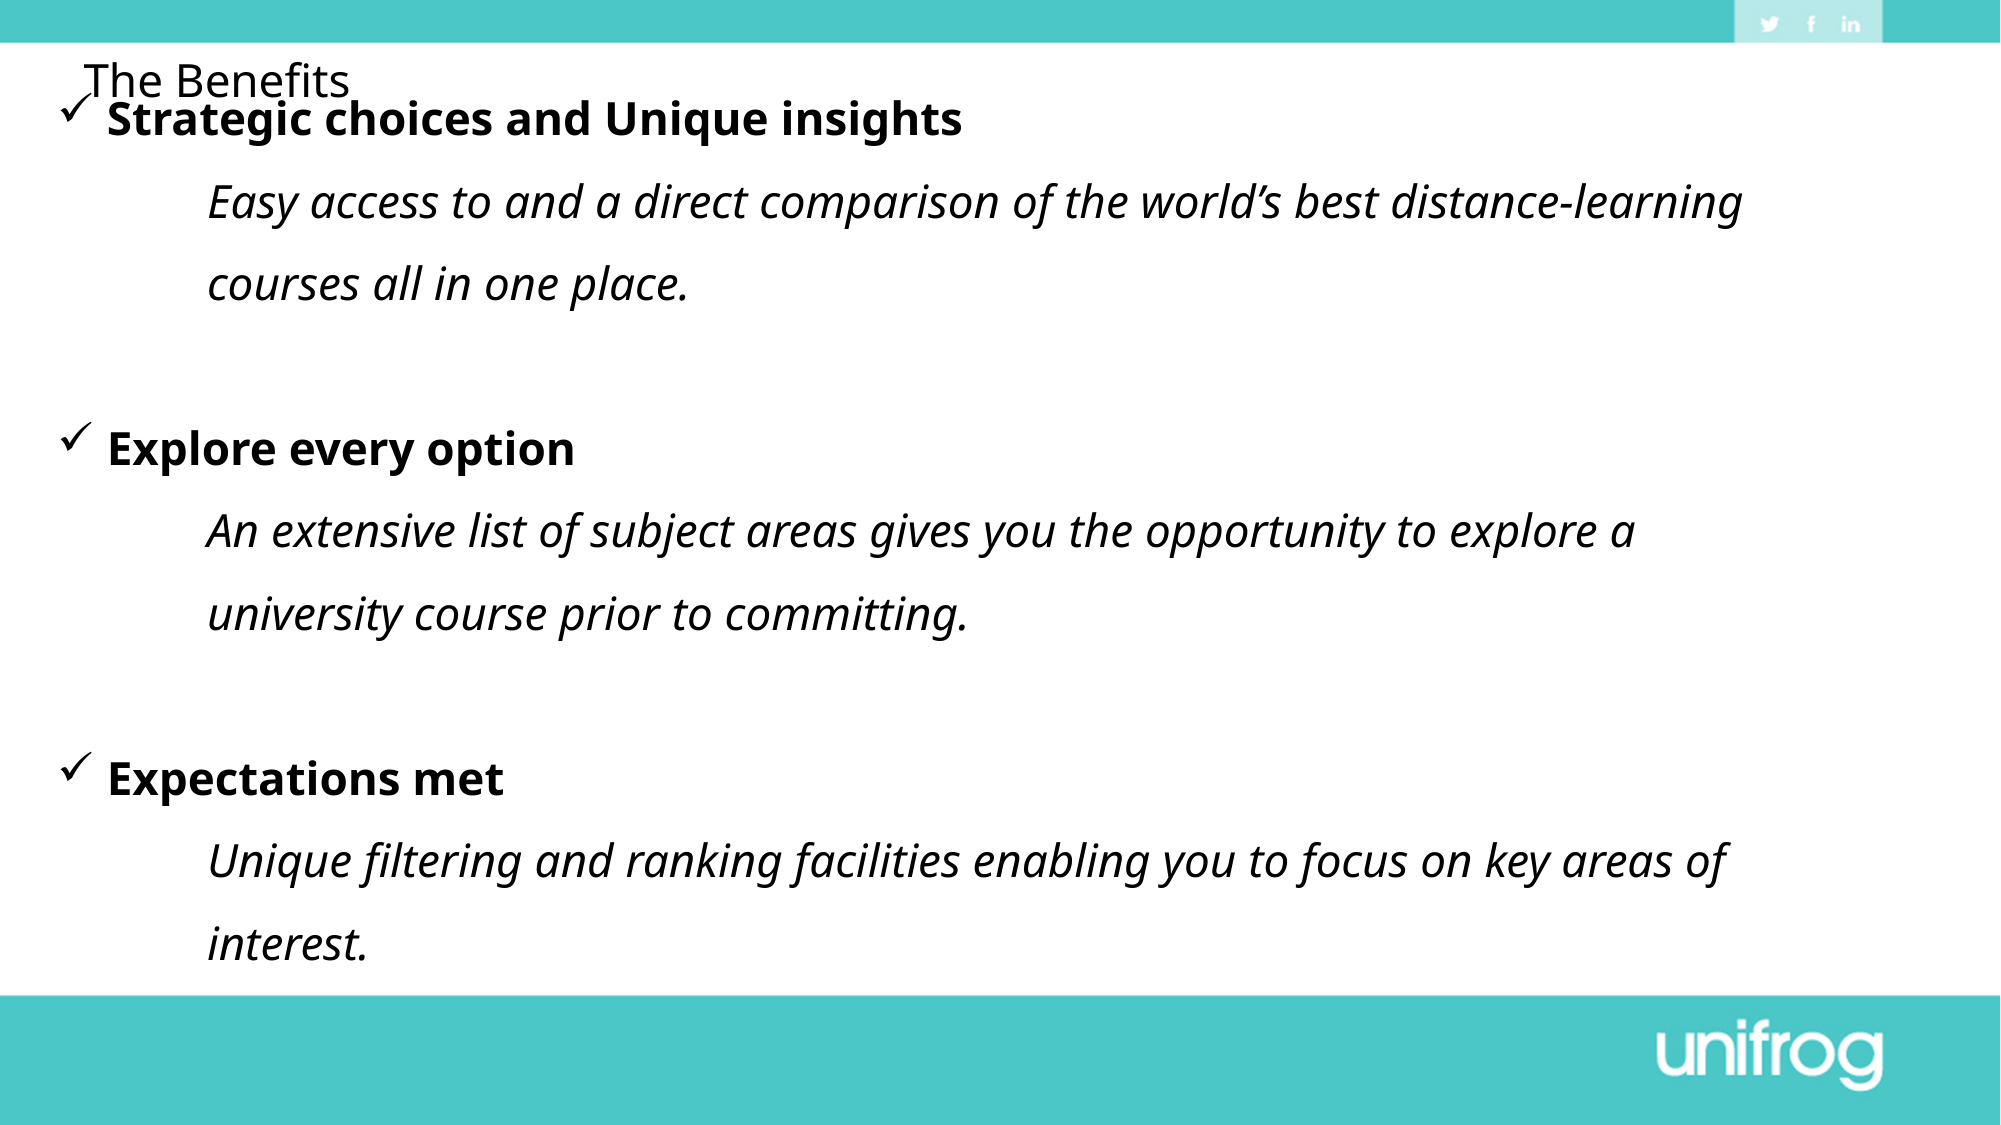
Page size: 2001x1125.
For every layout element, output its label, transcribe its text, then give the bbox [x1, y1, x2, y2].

picture [0, 0, 2001, 1125]
text_box Strategic choices and Unique insights Easy access to and a direct comparison of the world’s best distance-learning courses all in one place. Explore every option An extensive list of subject areas gives you the opportunity to explore a university course prior to committing. Expectations met Unique filtering and ranking facilities enabling you to focus on key areas of interest. [42, 0, 1852, 1059]
text_box The Benefits [68, 44, 1039, 114]
